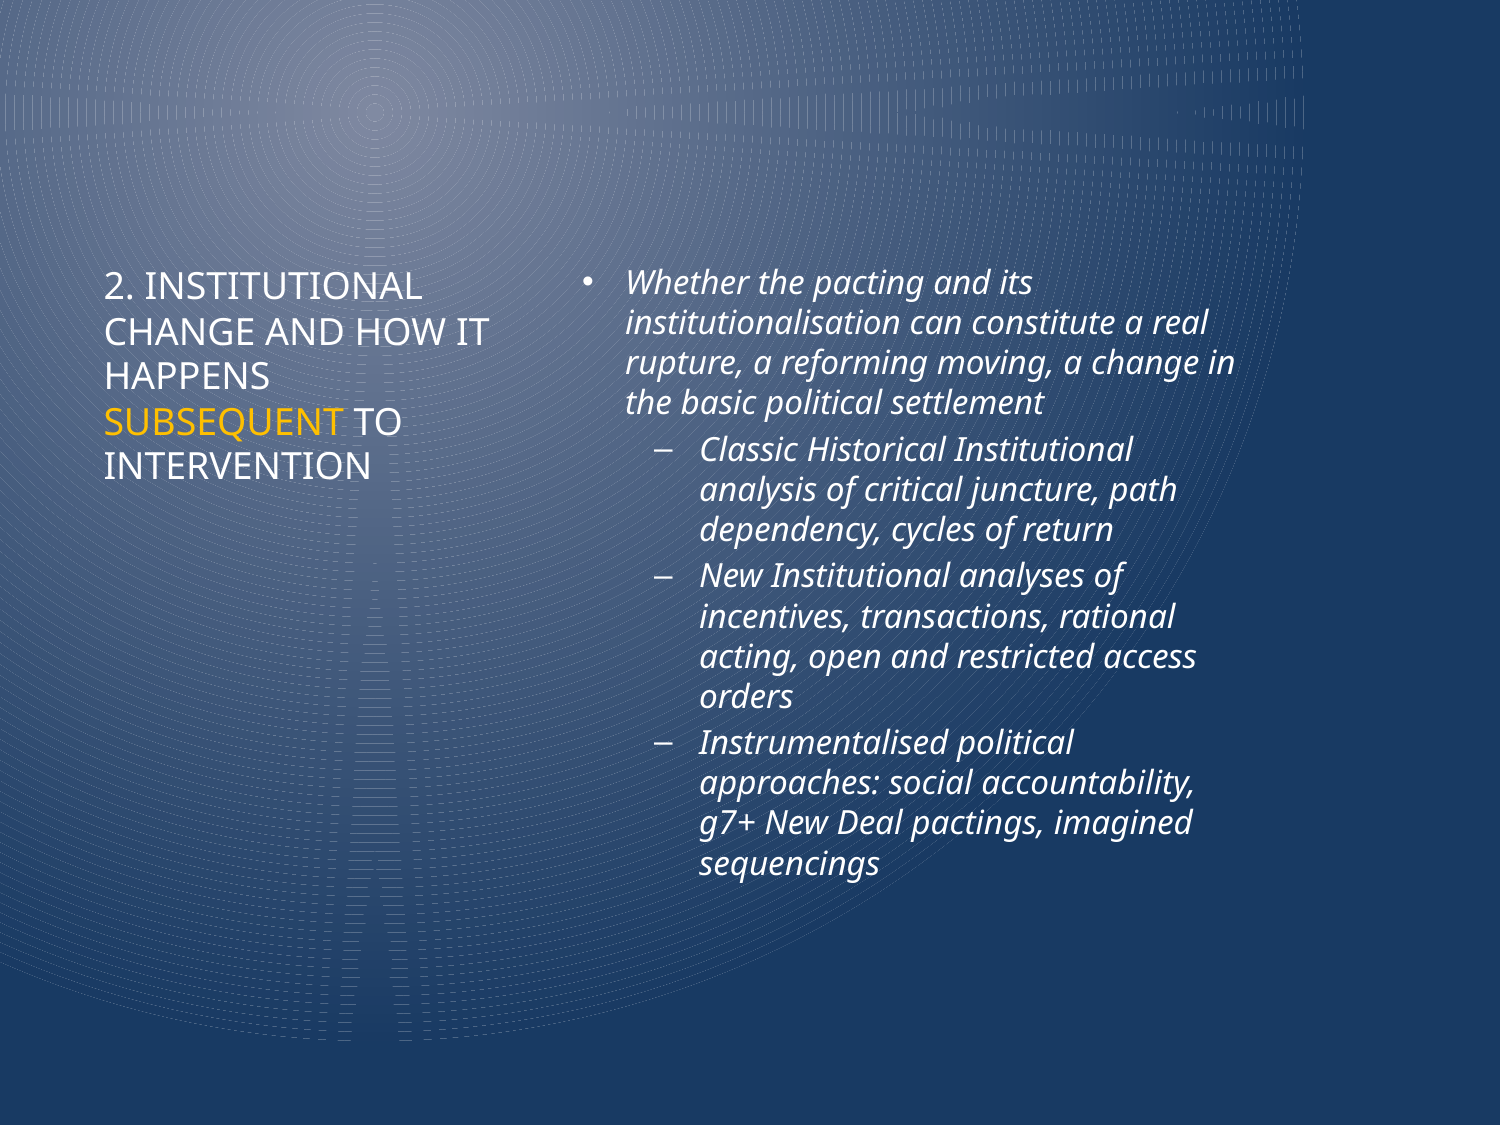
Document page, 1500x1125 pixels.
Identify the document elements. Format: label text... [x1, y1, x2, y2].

title 2. Institutional change and how it happens Subsequent to intervention [88, 254, 516, 835]
list Whether the pacting and its institutionalisation can constitute a real rupture, a reforming moving, a change in the basic political settlement Classic Historical Institutional analysis of critical juncture, path dependency, cycles of return New Institutional analyses of incentives, transactions, rational acting, open and restricted access orders Instrumentalised political approaches: social accountability, g7+ New Deal pactings, imagined sequencings [566, 253, 1260, 891]
